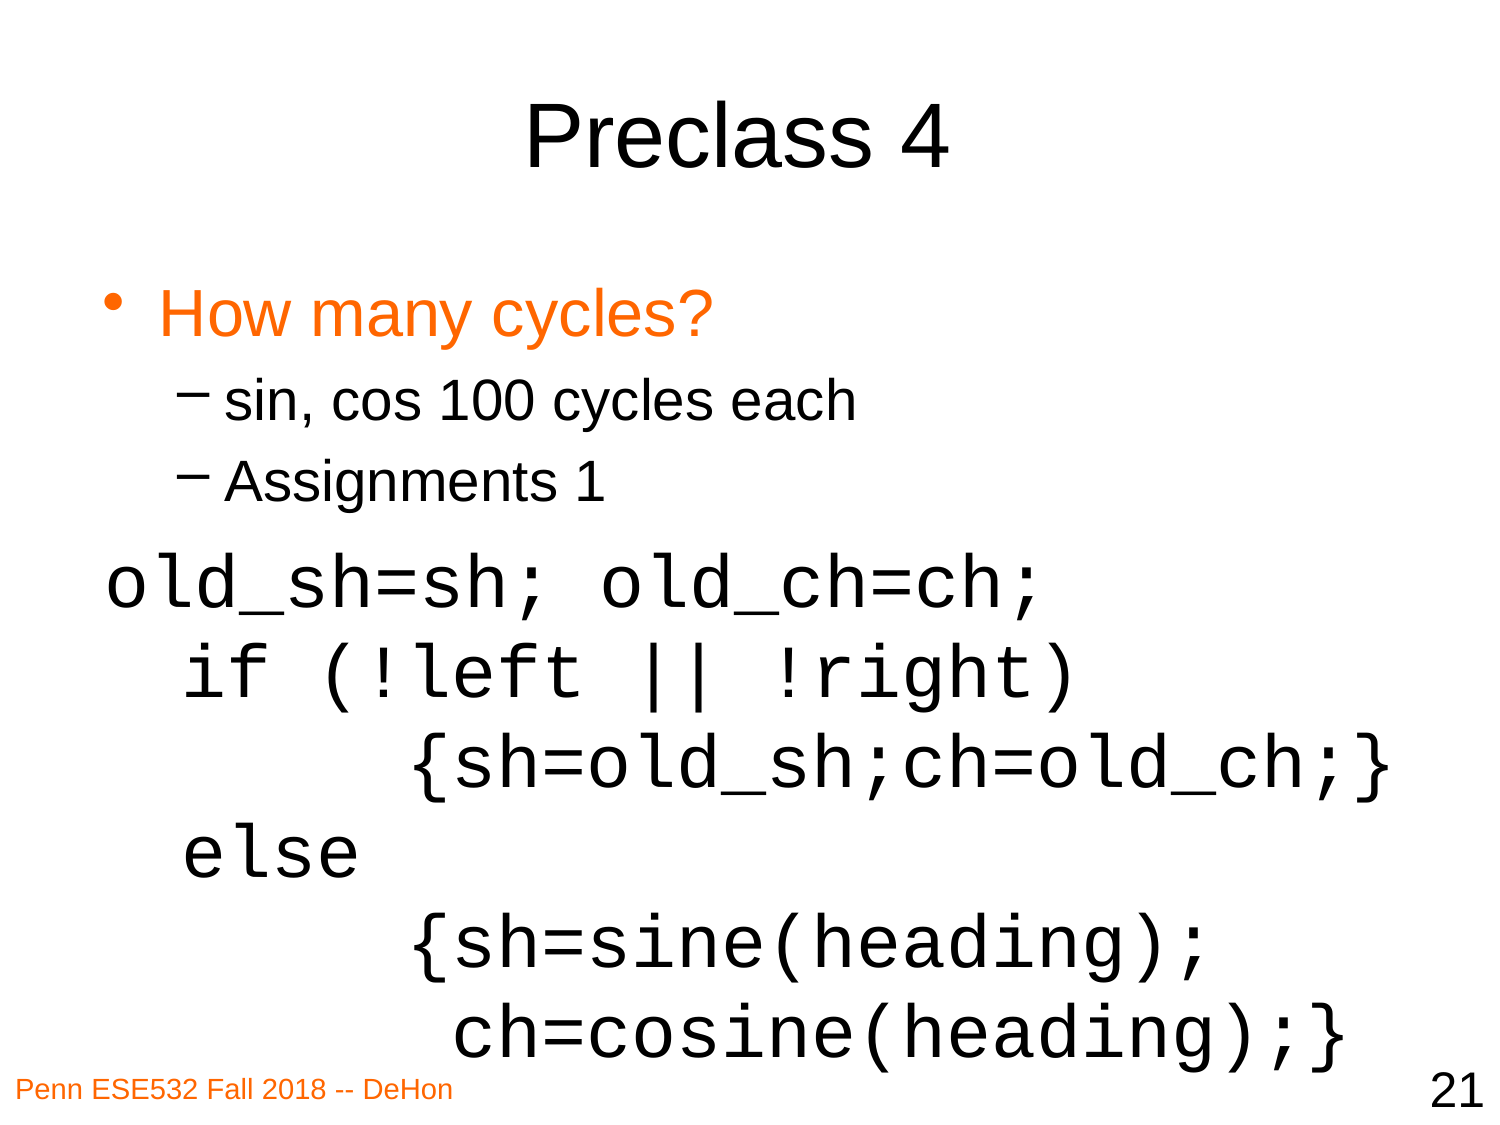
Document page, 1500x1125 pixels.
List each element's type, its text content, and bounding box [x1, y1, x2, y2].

slide_number 21 [1187, 1049, 1500, 1125]
slide_number Penn ESE532 Fall 2018 -- DeHon [0, 1062, 576, 1125]
list How many cycles? sin, cos 100 cycles each Assignments 1 [87, 262, 1363, 524]
title Preclass 4 [99, 37, 1376, 226]
text_box old_sh=sh; old_ch=ch; if (!left || !right) {sh=old_sh;ch=old_ch;} else {sh=sine(heading); ch=cosine(heading);} [31, 524, 1412, 1080]
